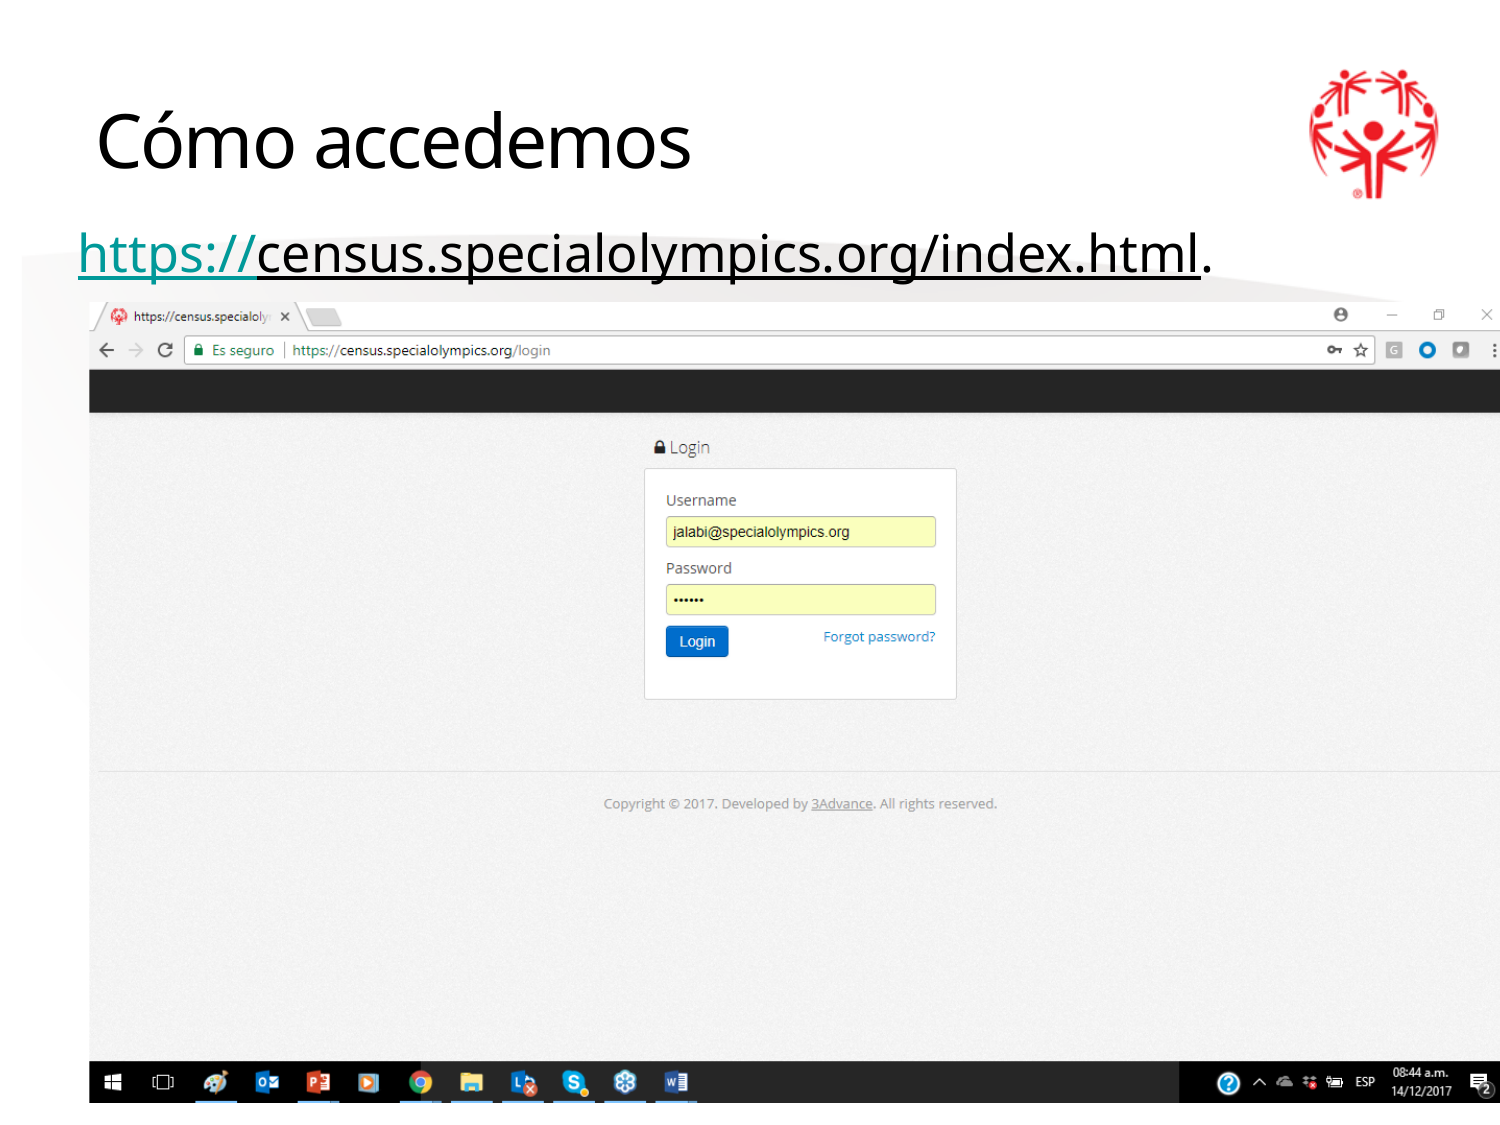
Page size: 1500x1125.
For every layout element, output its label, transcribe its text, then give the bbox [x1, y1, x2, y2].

picture [0, 0, 1500, 1125]
title Cómo accedemos [89, 60, 1247, 207]
list https://census.specialolympics.org/index.html. [71, 207, 1388, 1018]
